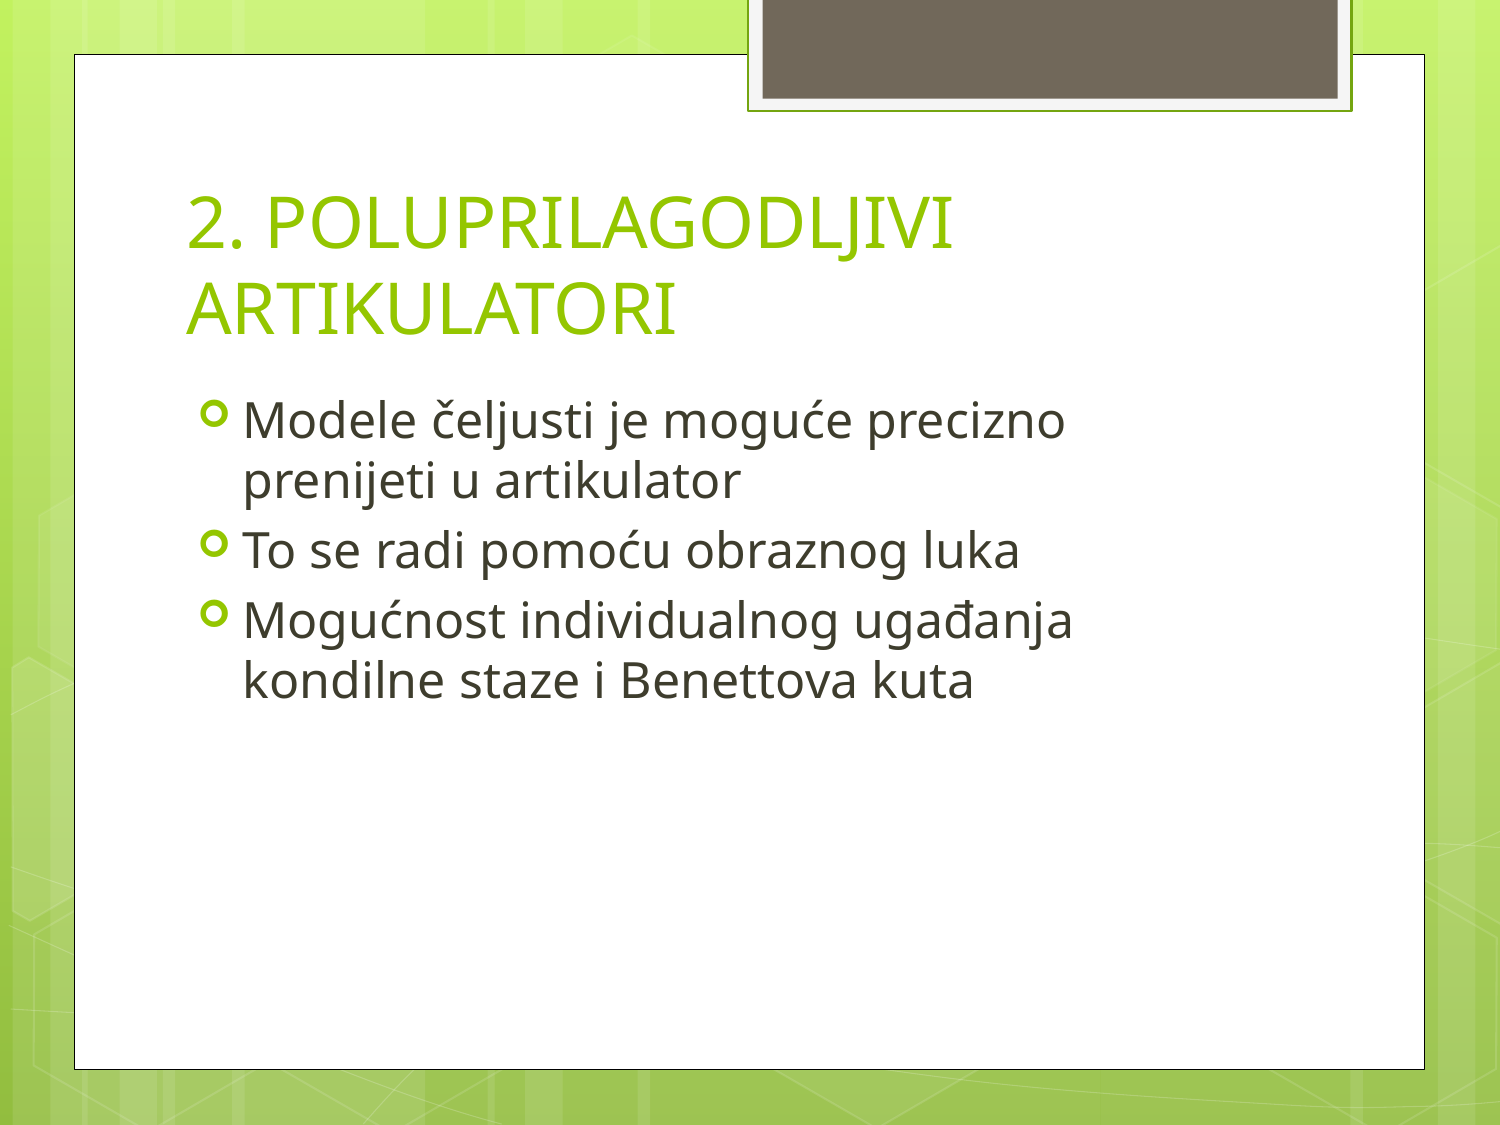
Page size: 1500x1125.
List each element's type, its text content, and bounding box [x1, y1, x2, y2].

title 2. POLUPRILAGODLJIVI ARTIKULATORI [171, 168, 1324, 357]
list Modele čeljusti je moguće precizno prenijeti u artikulator To se radi pomoću obraznog luka Mogućnost individualnog ugađanja kondilne staze i Benettova kuta [171, 381, 1283, 957]
